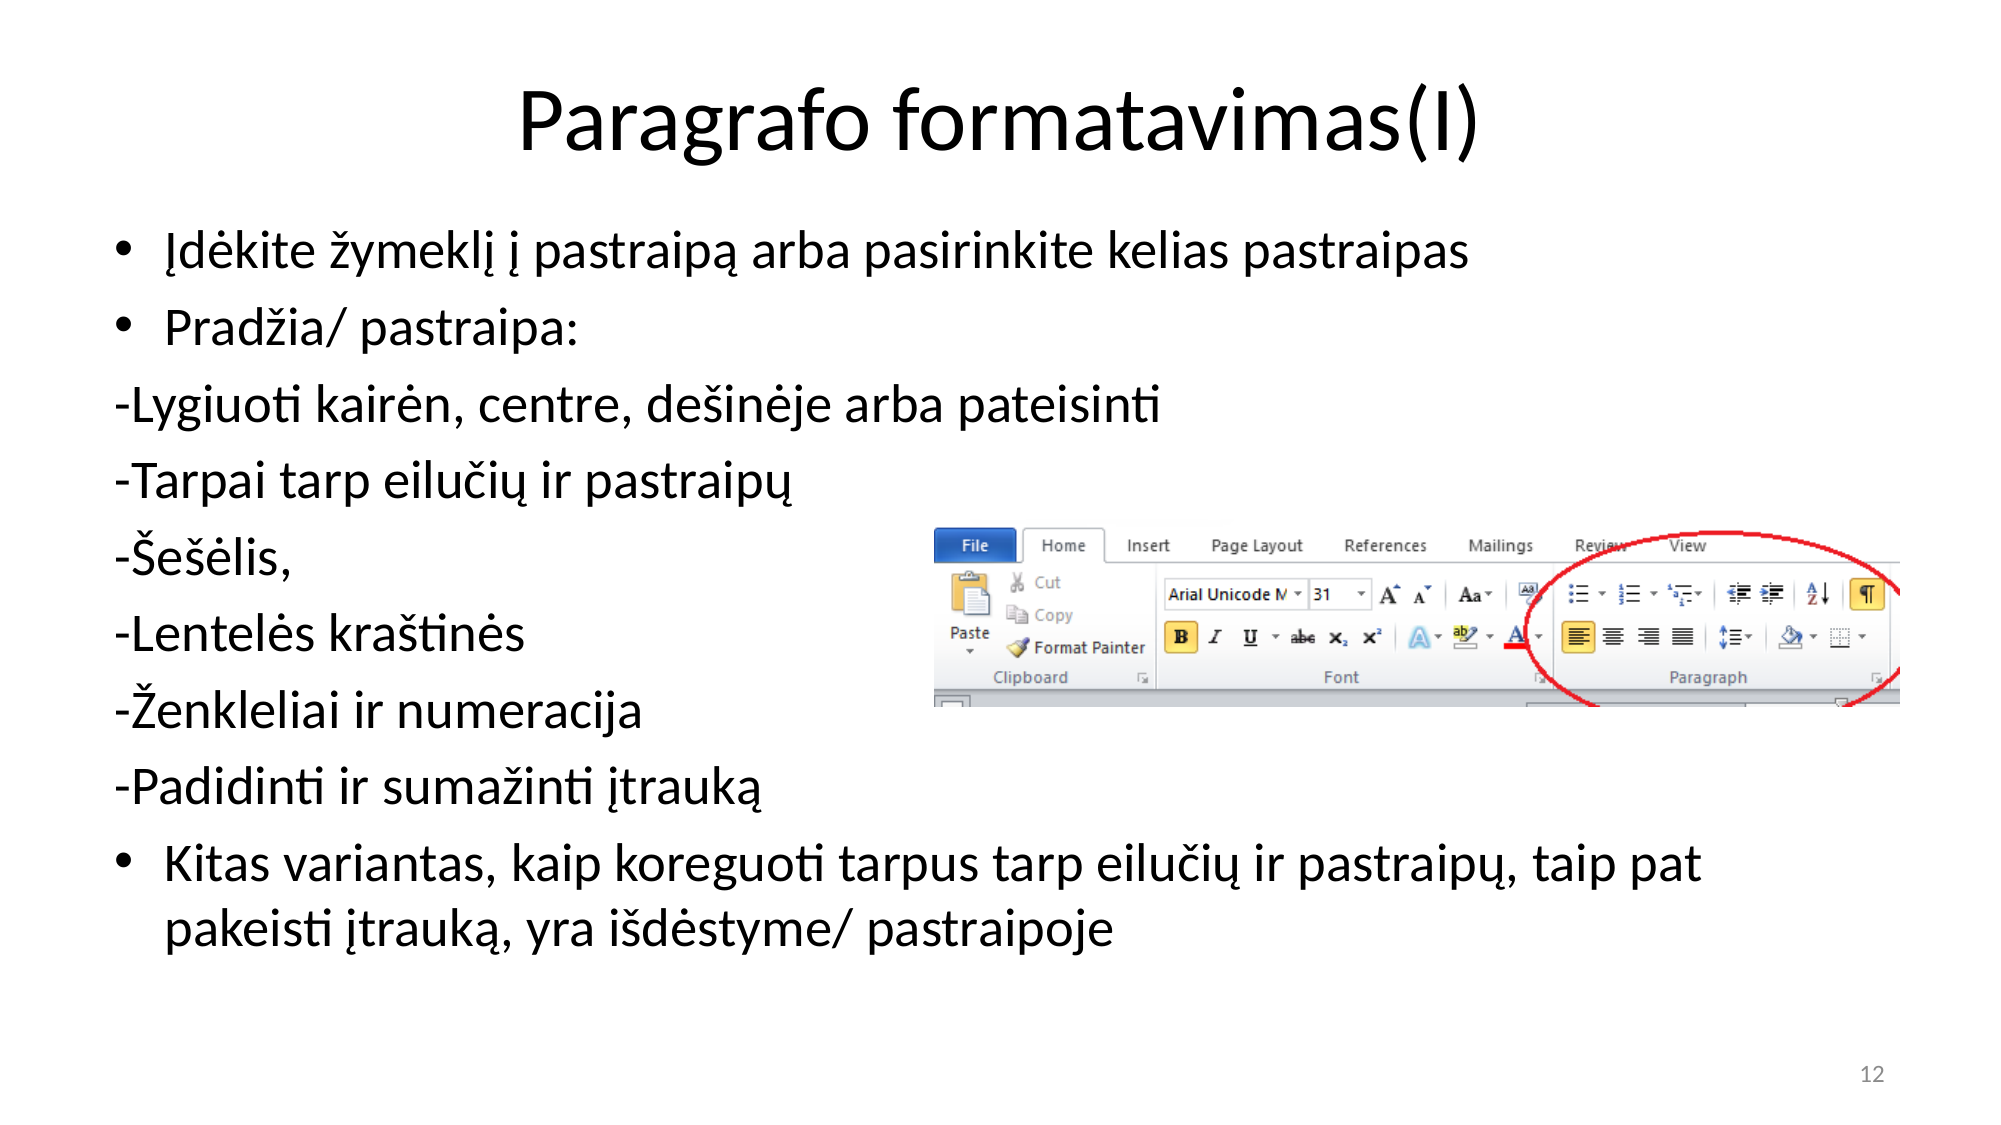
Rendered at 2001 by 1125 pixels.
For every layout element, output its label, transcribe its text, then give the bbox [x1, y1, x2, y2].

slide_number 12 [1433, 1042, 1900, 1103]
list Įdėkite žymeklį į pastraipą arba pasirinkite kelias pastraipas Pradžia/ pastraipa: -Lygiuoti kairėn, centre, dešinėje arba pateisinti -Tarpai tarp eilučių ir pastraipų -Šešėlis, -Lentelės kraštinės -Ženkleliai ir numeracija -Padidinti ir sumažinti įtrauką Kitas variantas, kaip koreguoti tarpus tarp eilučių ir pastraipų, taip pat pakeisti įtrauką, yra išdėstyme/ pastraipoje [99, 206, 1900, 1043]
picture [933, 518, 1901, 707]
title Paragrafo formatavimas(I) [99, 45, 1900, 183]
